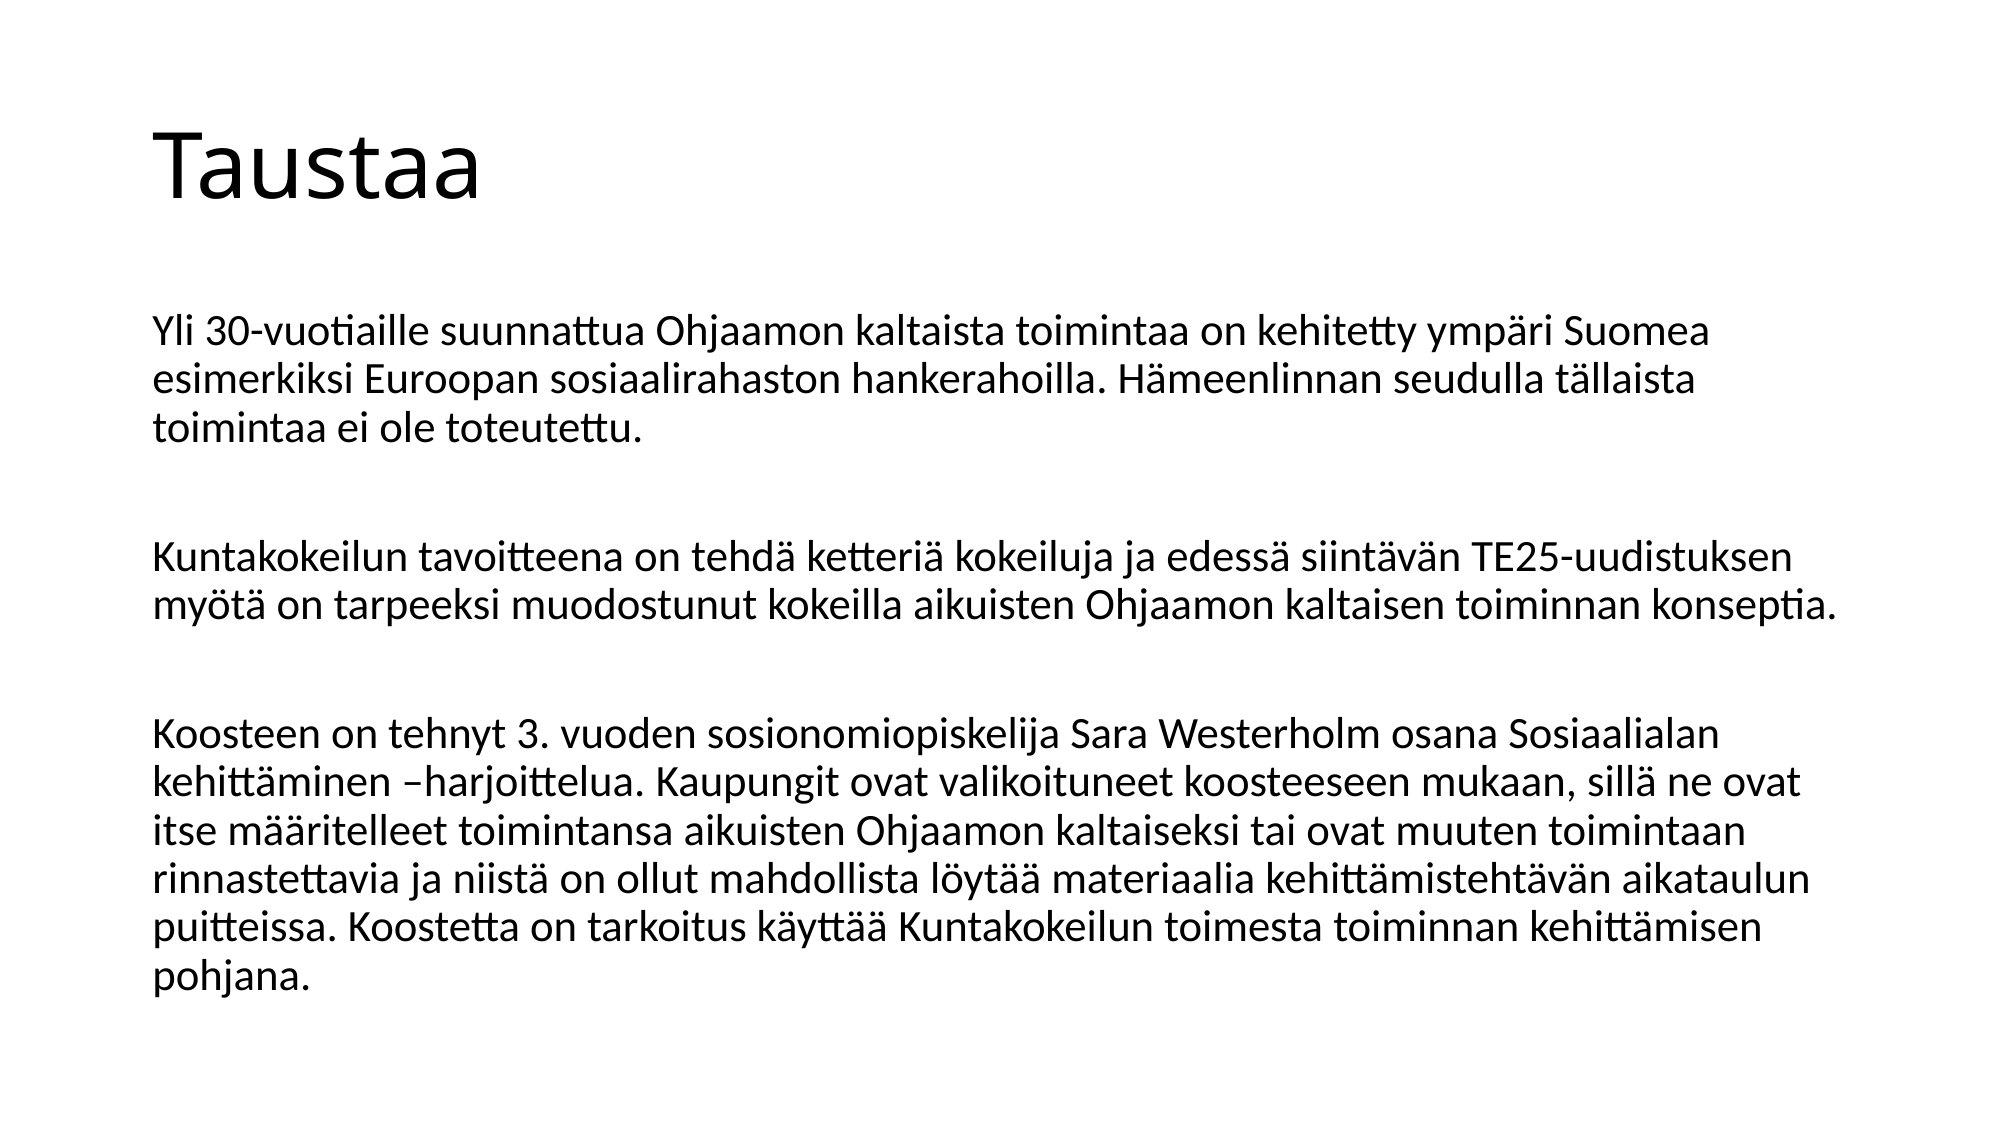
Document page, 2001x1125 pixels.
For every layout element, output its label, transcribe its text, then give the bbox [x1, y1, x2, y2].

list Yli 30-vuotiaille suunnattua Ohjaamon kaltaista toimintaa on kehitetty ympäri Suomea esimerkiksi Euroopan sosiaalirahaston hankerahoilla. Hämeenlinnan seudulla tällaista toimintaa ei ole toteutettu. Kuntakokeilun tavoitteena on tehdä ketteriä kokeiluja ja edessä siintävän TE25-uudistuksen myötä on tarpeeksi muodostunut kokeilla aikuisten Ohjaamon kaltaisen toiminnan konseptia. Koosteen on tehnyt 3. vuoden sosionomiopiskelija Sara Westerholm osana Sosiaalialan kehittäminen –harjoittelua. Kaupungit ovat valikoituneet koosteeseen mukaan, sillä ne ovat itse määritelleet toimintansa aikuisten Ohjaamon kaltaiseksi tai ovat muuten toimintaan rinnastettavia ja niistä on ollut mahdollista löytää materiaalia kehittämistehtävän aikataulun puitteissa. Koostetta on tarkoitus käyttää Kuntakokeilun toimesta toiminnan kehittämisen pohjana. [137, 299, 1863, 1014]
title Taustaa [137, 59, 1863, 278]
